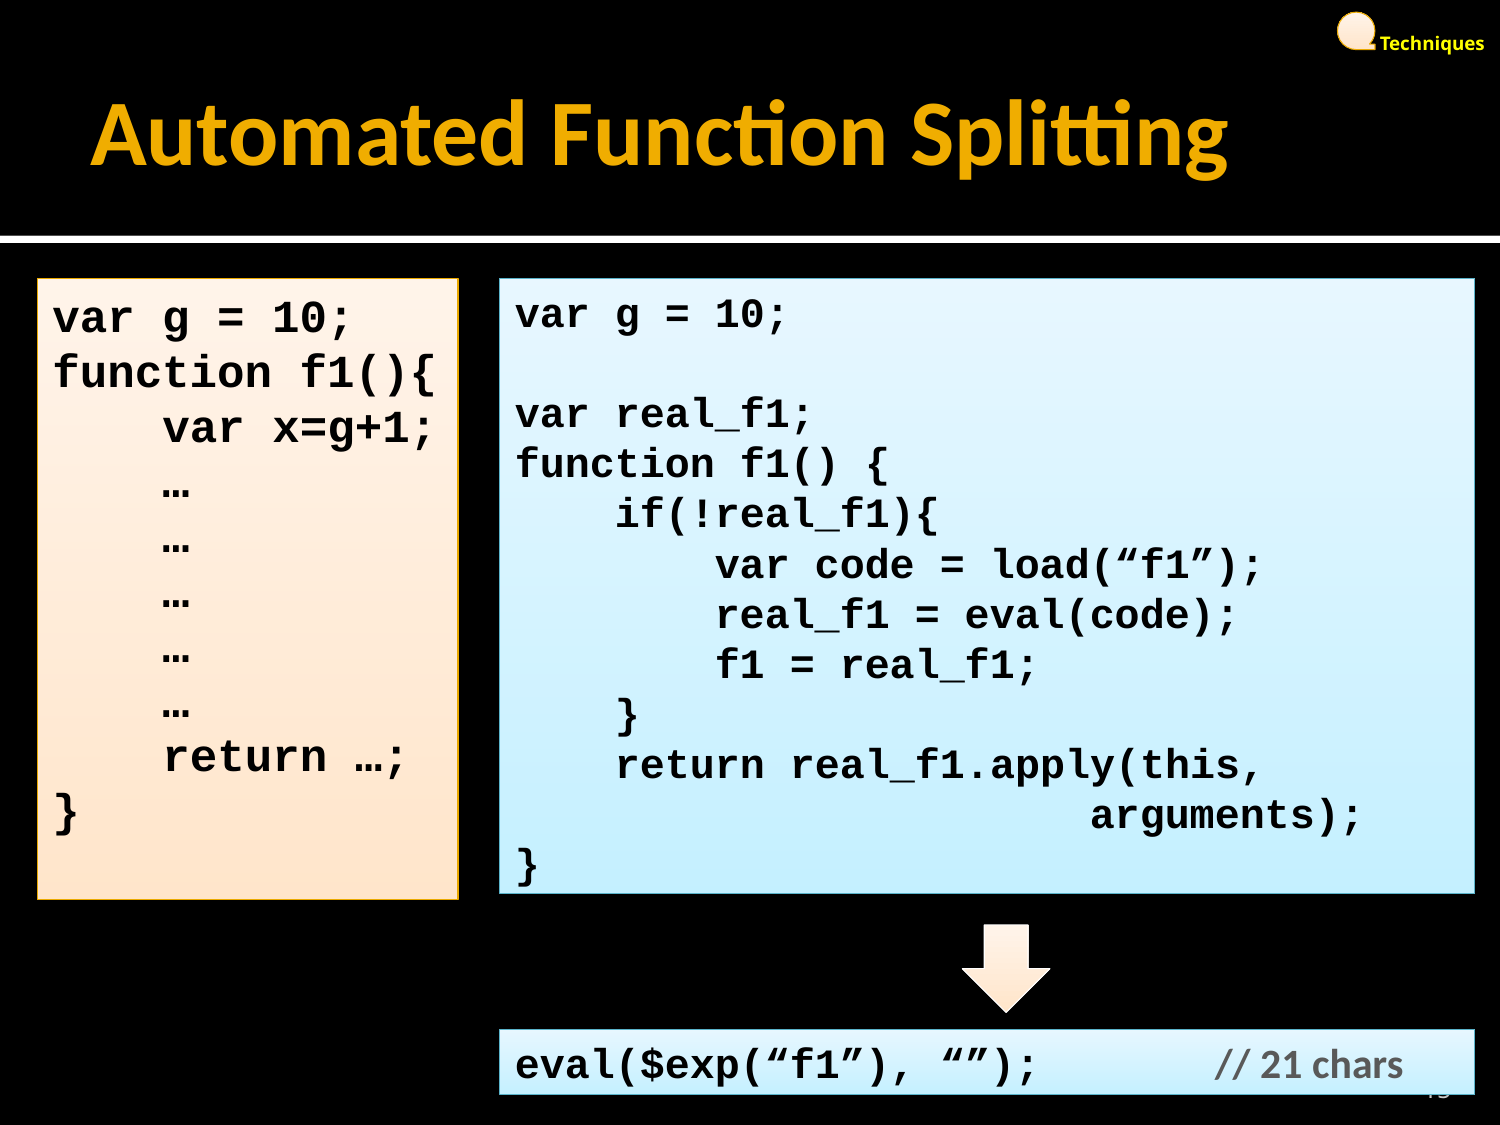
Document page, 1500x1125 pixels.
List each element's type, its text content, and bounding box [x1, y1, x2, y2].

slide_number 15 [1345, 1103, 1467, 1108]
text_box eval($exp(“f1”), “”); // 21 chars [499, 1029, 1475, 1095]
text_box [961, 924, 1051, 1013]
text_box var g = 10; var real_f1; function f1() { if(!real_f1){ var code = load(“f1”); real_f1 = eval(code); f1 = real_f1; } return real_f1.apply(this, arguments); } [499, 278, 1475, 894]
text_box var g = 10; function f1(){ var x=g+1; … … … … … return …; } [37, 278, 459, 900]
title Automated Function Splitting [75, 25, 1425, 231]
